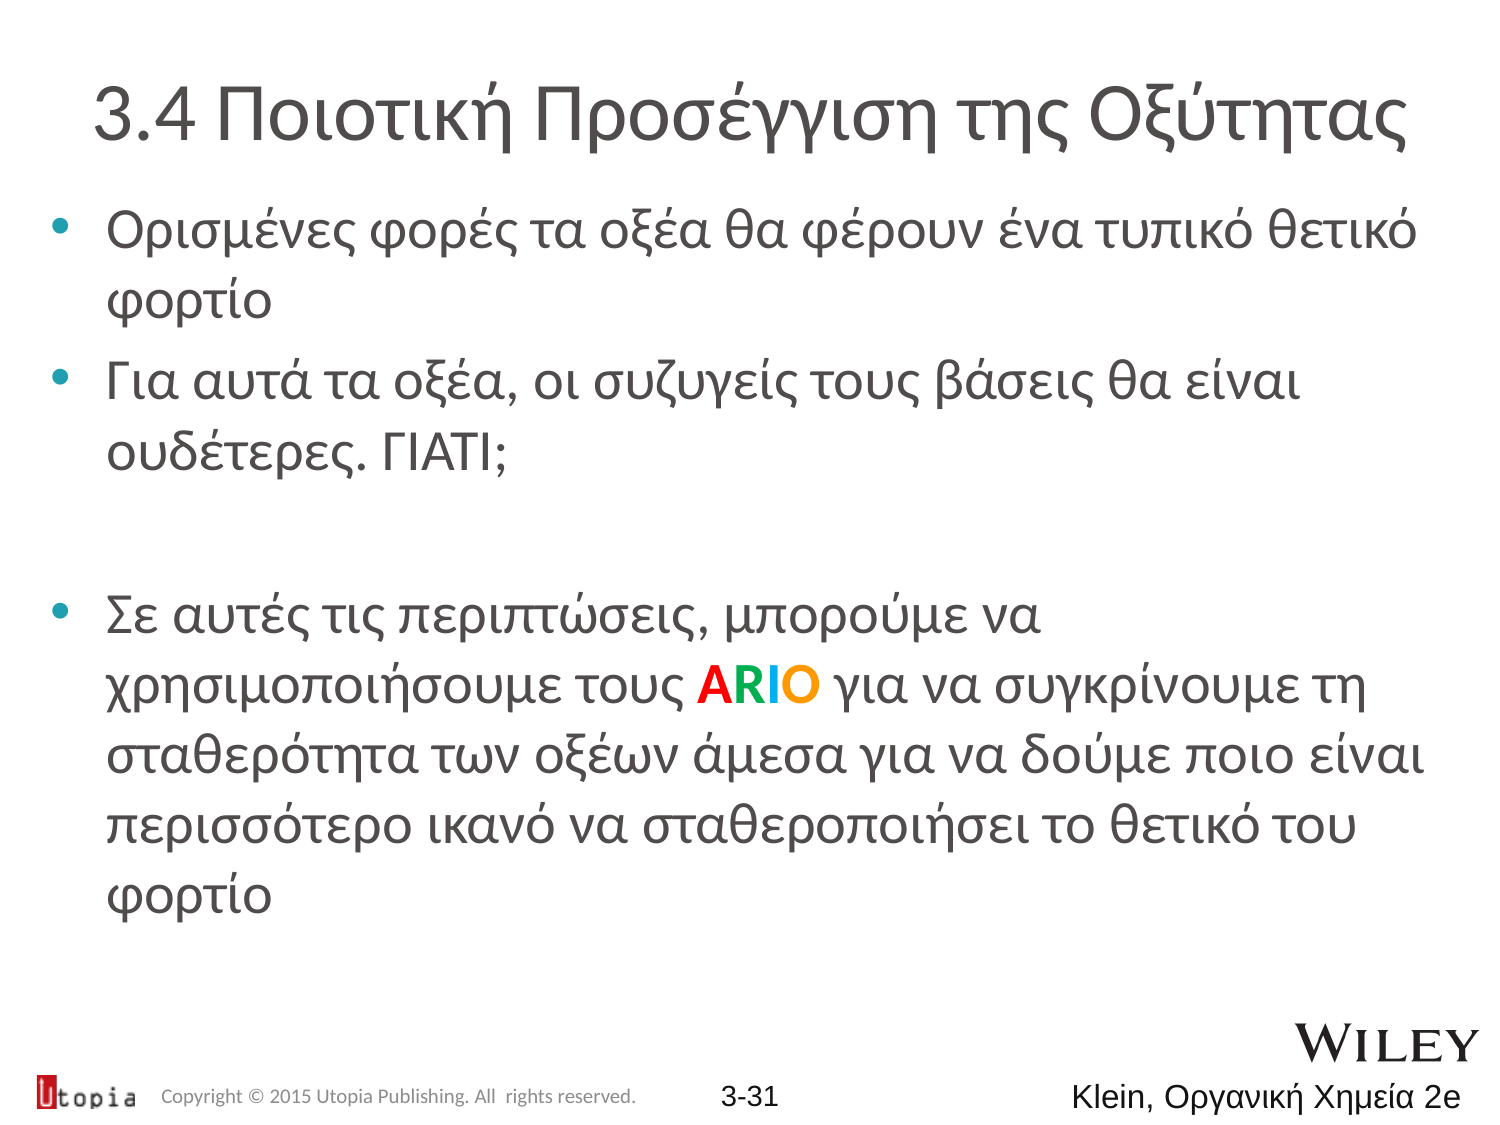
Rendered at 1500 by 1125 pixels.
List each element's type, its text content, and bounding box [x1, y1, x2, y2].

list Ορισμένες φορές τα οξέα θα φέρουν ένα τυπικό θετικό φορτίο Για αυτά τα οξέα, οι συζυγείς τους βάσεις θα είναι ουδέτερες. ΓΙΑΤΙ; Σε αυτές τις περιπτώσεις, μπορούμε να χρησιμοποιήσουμε τους ARIO για να συγκρίνουμε τη σταθερότητα των οξέων άμεσα για να δούμε ποιο είναι περισσότερο ικανό να σταθεροποιήσει το θετικό του φορτίο [34, 182, 1467, 1043]
slide_number Copyright © 2015 Utopia Publishing. All rights reserved. [146, 1065, 575, 1125]
picture [1292, 1021, 1480, 1065]
slide_number 3-31 [575, 1065, 925, 1125]
title 3.4 Ποιοτική Προσέγγιση της Οξύτητας [74, 31, 1426, 182]
footer Klein, Οργανική Χημεία 2e [1010, 1065, 1486, 1125]
